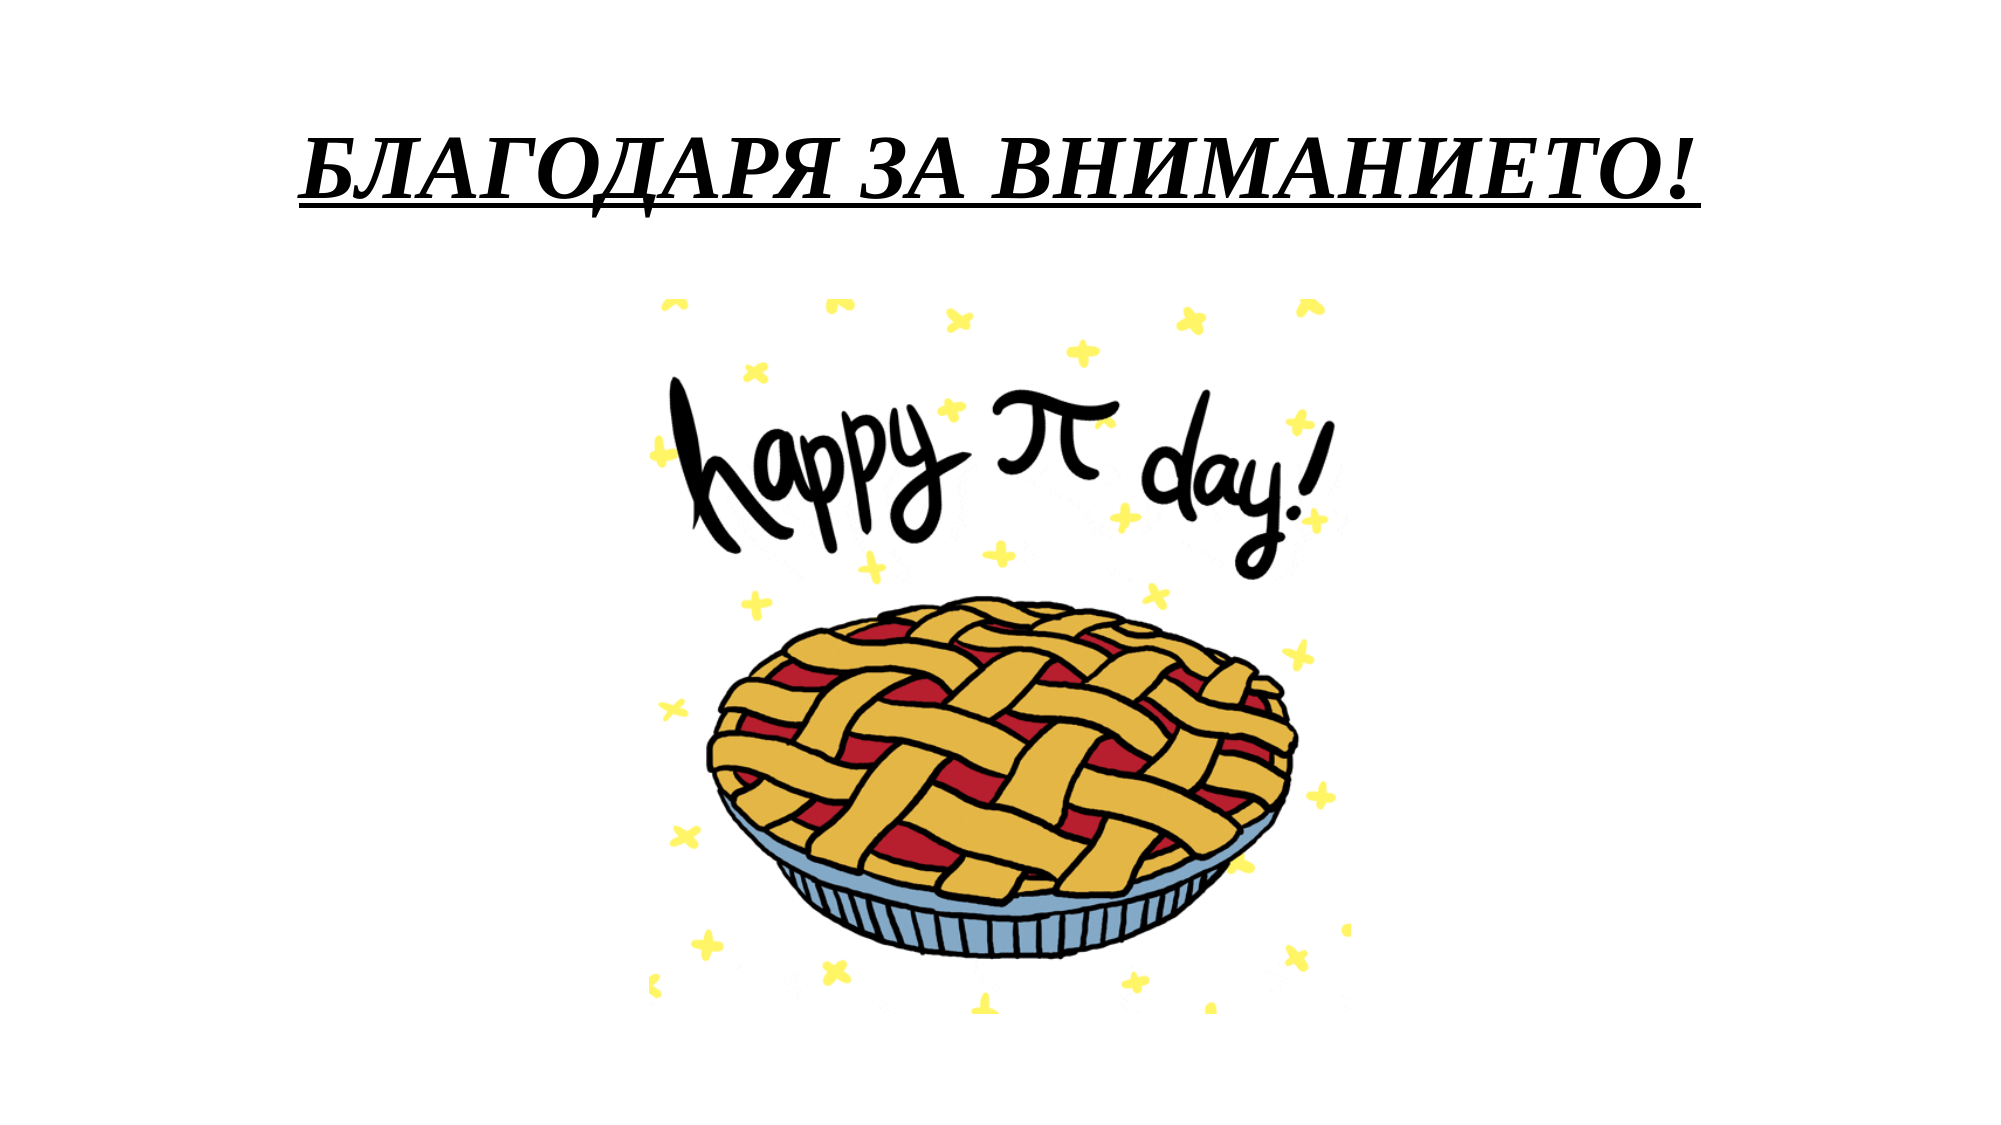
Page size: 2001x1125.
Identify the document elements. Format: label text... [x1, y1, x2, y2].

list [649, 299, 1351, 1014]
title БЛАГОДАРЯ ЗА ВНИМАНИЕТО! [137, 59, 1863, 278]
